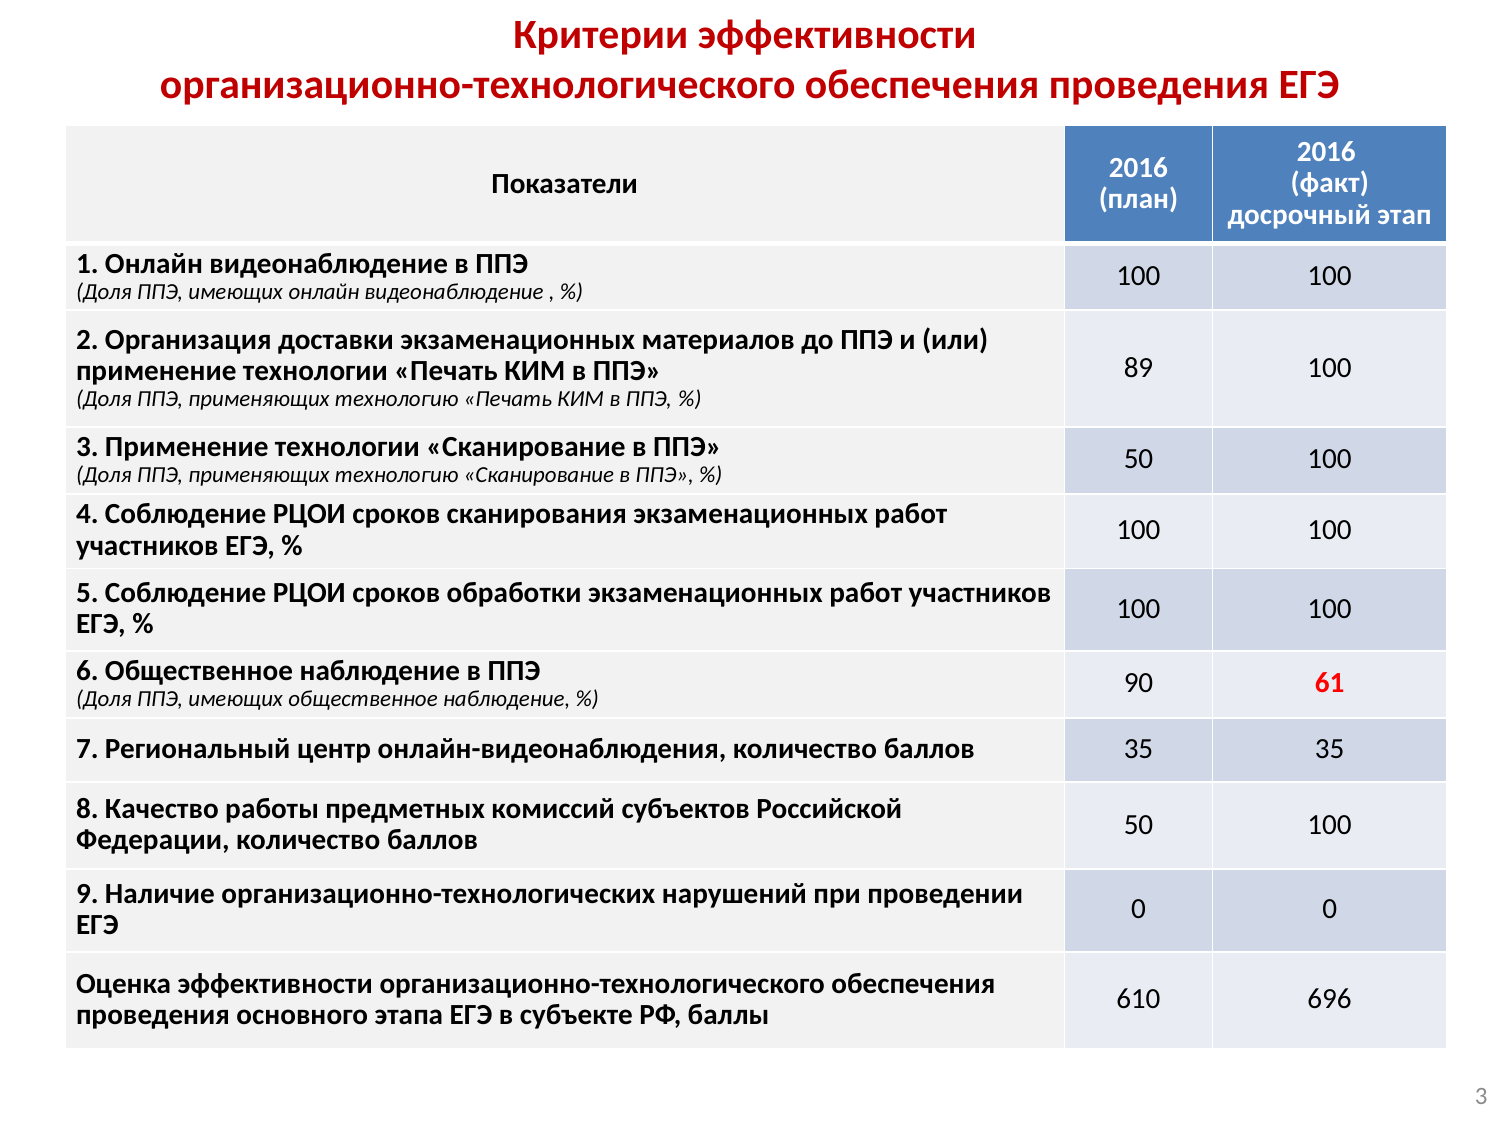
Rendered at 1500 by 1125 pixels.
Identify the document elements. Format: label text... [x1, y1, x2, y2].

table_cell 50 [1065, 428, 1212, 493]
table_cell 35 [1065, 719, 1212, 781]
table_header 2016 (факт) досрочный этап [1213, 126, 1446, 241]
table_cell 100 [1213, 311, 1446, 426]
table_cell 100 [1065, 495, 1212, 568]
table_cell 3. Применение технологии «Сканирование в ППЭ» (Доля ППЭ, применяющих технологию «Сканирование в ППЭ», %) [66, 428, 1064, 493]
table_cell 90 [1065, 652, 1212, 717]
table_cell 7. Региональный центр онлайн-видеонаблюдения, количество баллов [66, 719, 1064, 781]
table_cell 5. Соблюдение РЦОИ сроков обработки экзаменационных работ участников ЕГЭ, % [66, 569, 1064, 650]
table_cell Оценка эффективности организационно-технологического обеспечения проведения основного этапа ЕГЭ в субъекте РФ, баллы [66, 953, 1064, 1048]
table_cell 100 [1213, 783, 1446, 868]
table_header Показатели [66, 126, 1064, 241]
table_cell 100 [1213, 495, 1446, 568]
table_cell 610 [1065, 953, 1212, 1048]
table_cell 89 [1065, 311, 1212, 426]
table_cell 100 [1065, 569, 1212, 650]
table_cell 100 [1213, 428, 1446, 493]
table_cell 100 [1213, 246, 1446, 309]
table_cell 696 [1213, 953, 1446, 1048]
table_cell 61 [1213, 652, 1446, 717]
table_cell 0 [1213, 870, 1446, 951]
table_cell 2. Организация доставки экзаменационных материалов до ППЭ и (или) применение технологии «Печать КИМ в ППЭ» (Доля ППЭ, применяющих технологию «Печать КИМ в ППЭ, %) [66, 311, 1064, 426]
table_cell 4. Соблюдение РЦОИ сроков сканирования экзаменационных работ участников ЕГЭ, % [66, 495, 1064, 568]
table_cell 9. Наличие организационно-технологических нарушений при проведении ЕГЭ [66, 870, 1064, 951]
slide_number 3 [1440, 1065, 1500, 1125]
table_cell 6. Общественное наблюдение в ППЭ (Доля ППЭ, имеющих общественное наблюдение, %) [66, 652, 1064, 717]
table_cell 100 [1065, 246, 1212, 309]
table_cell 0 [1065, 870, 1212, 951]
table_header 2016 (план) [1065, 126, 1212, 241]
text_box Критерии эффективности организационно-технологического обеспечения проведения ЕГЭ [0, 0, 1500, 115]
table_cell 50 [1065, 783, 1212, 868]
table_cell 8. Качество работы предметных комиссий субъектов Российской Федерации, количество баллов [66, 783, 1064, 868]
table_cell 1. Онлайн видеонаблюдение в ППЭ (Доля ППЭ, имеющих онлайн видеонаблюдение , %) [66, 246, 1064, 309]
table_cell 35 [1213, 719, 1446, 781]
table_cell 100 [1213, 569, 1446, 650]
